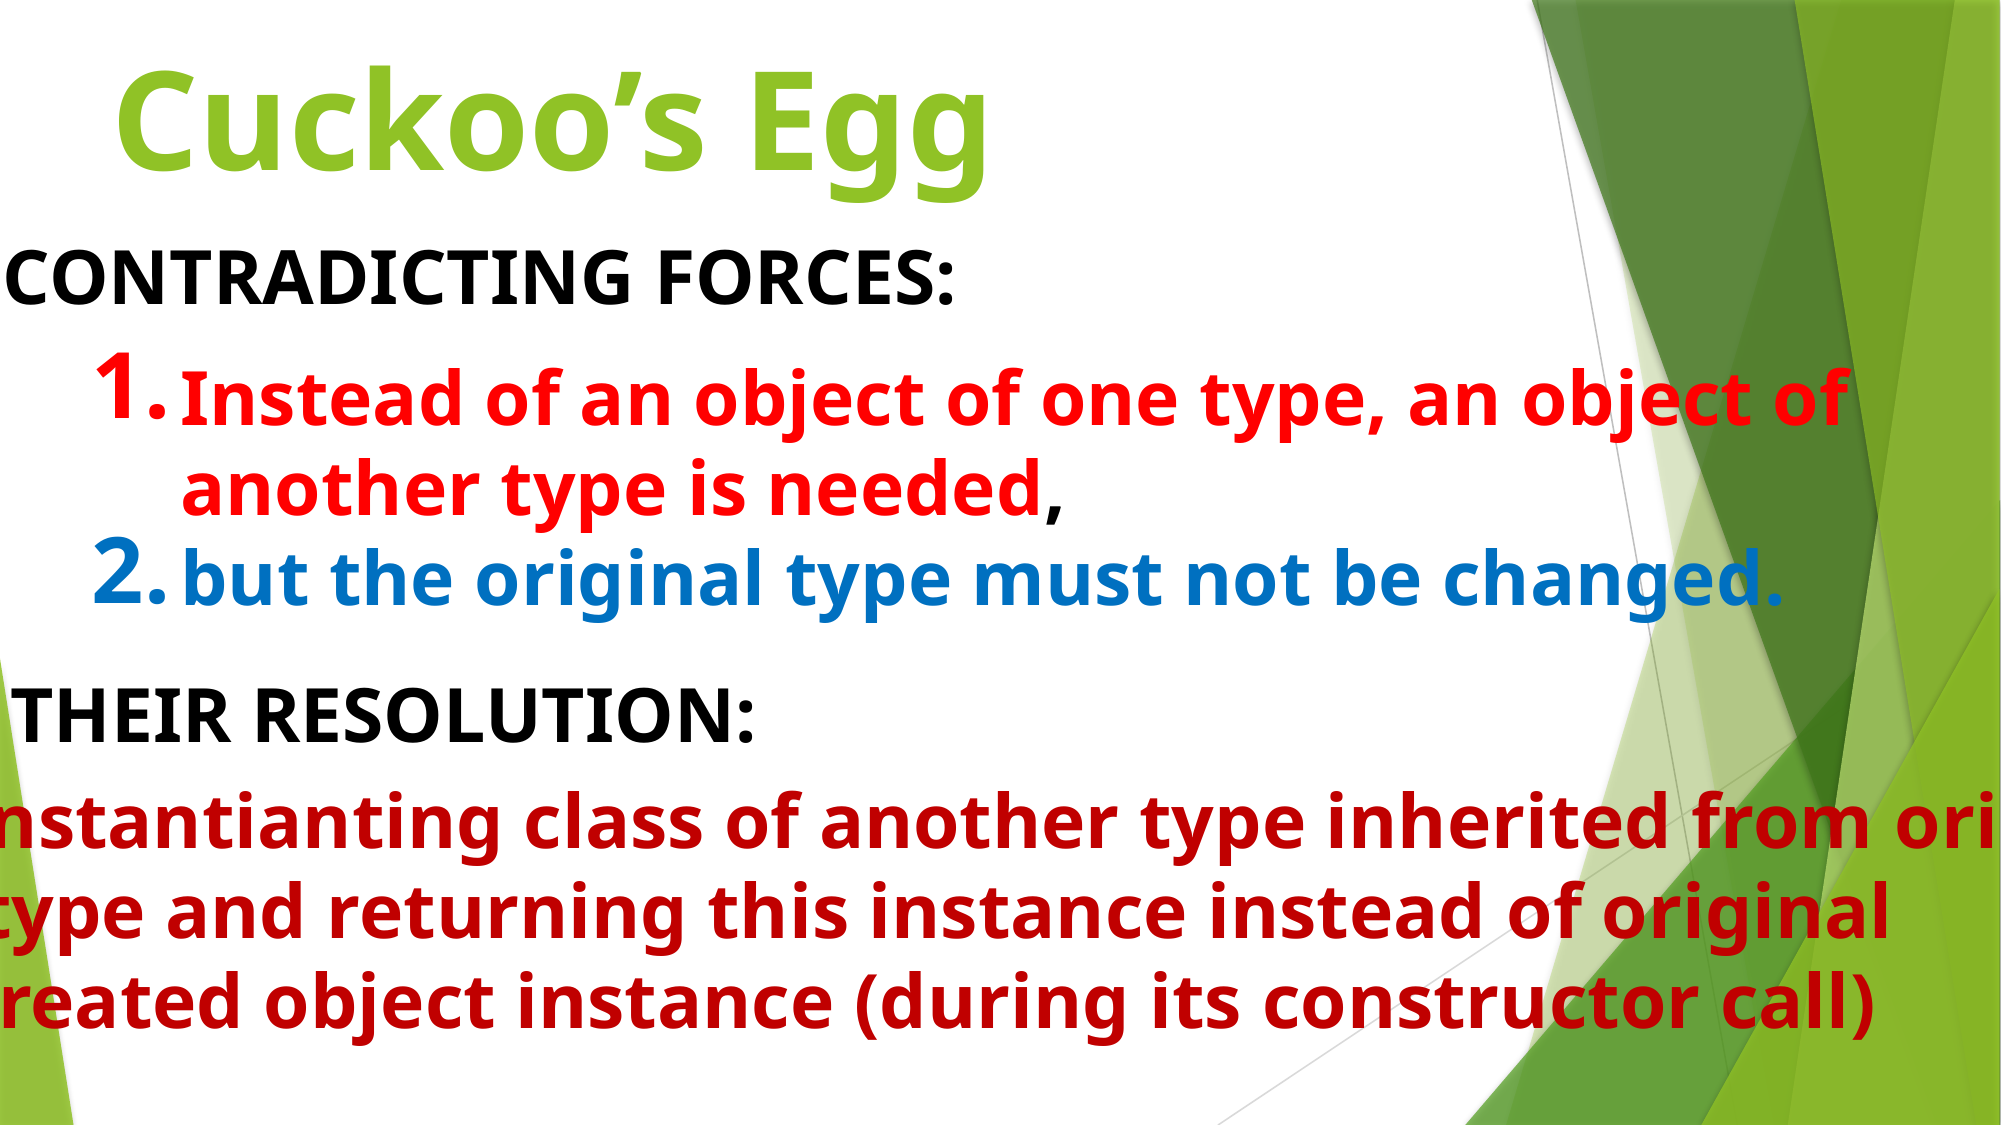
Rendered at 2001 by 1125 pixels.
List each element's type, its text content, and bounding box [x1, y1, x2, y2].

text_box 1. [77, 319, 186, 444]
text_box Instantianting class of another type inherited from original type and returning this instance instead of original created object instance (during its constructor call) [0, 766, 2000, 1052]
title Cuckoo’s Egg [96, 25, 1700, 243]
text_box CONTRADICTING FORCES: [0, 221, 973, 327]
text_box Instead of an object of one type, an object of another type is needed, but the original type must not be changed. [165, 343, 1884, 628]
text_box THEIR RESOLUTION: [0, 660, 773, 766]
text_box 2. [77, 504, 186, 630]
